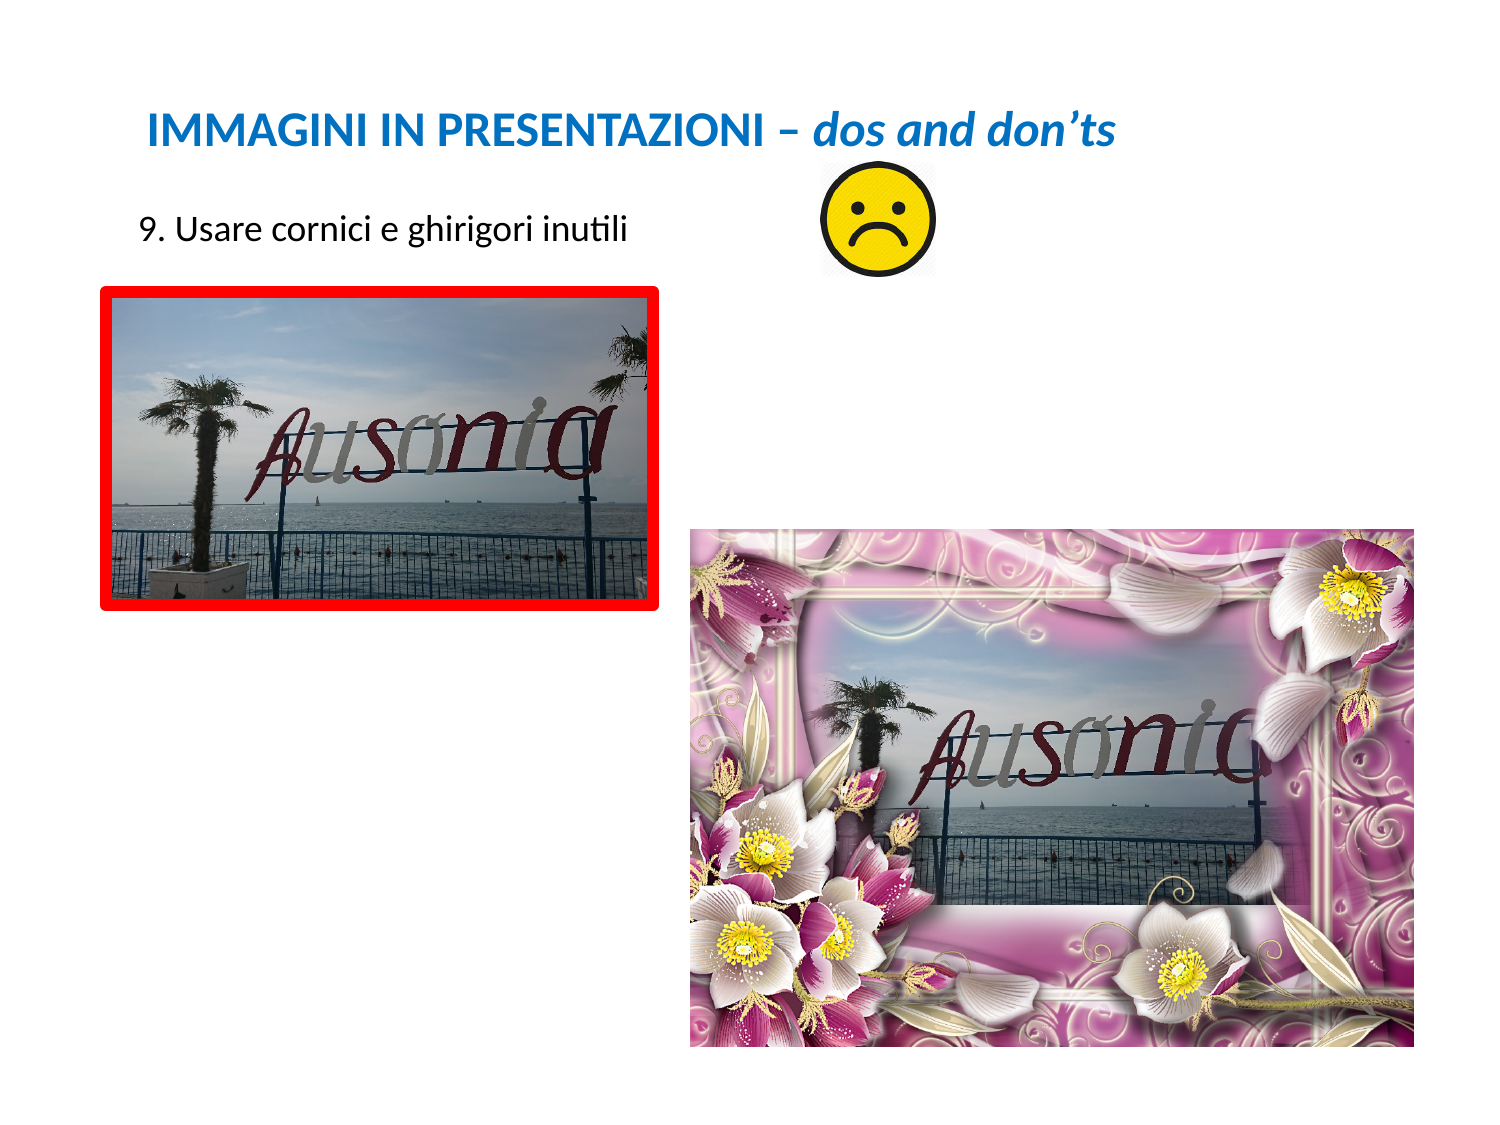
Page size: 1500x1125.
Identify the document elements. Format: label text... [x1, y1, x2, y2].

text_box IMMAGINI IN PRESENTAZIONI – dos and don’ts [131, 89, 1132, 164]
picture [690, 529, 1415, 1047]
picture [820, 161, 936, 277]
text_box 9. Usare cornici e ghirigori inutili [123, 197, 644, 286]
picture [111, 297, 648, 600]
